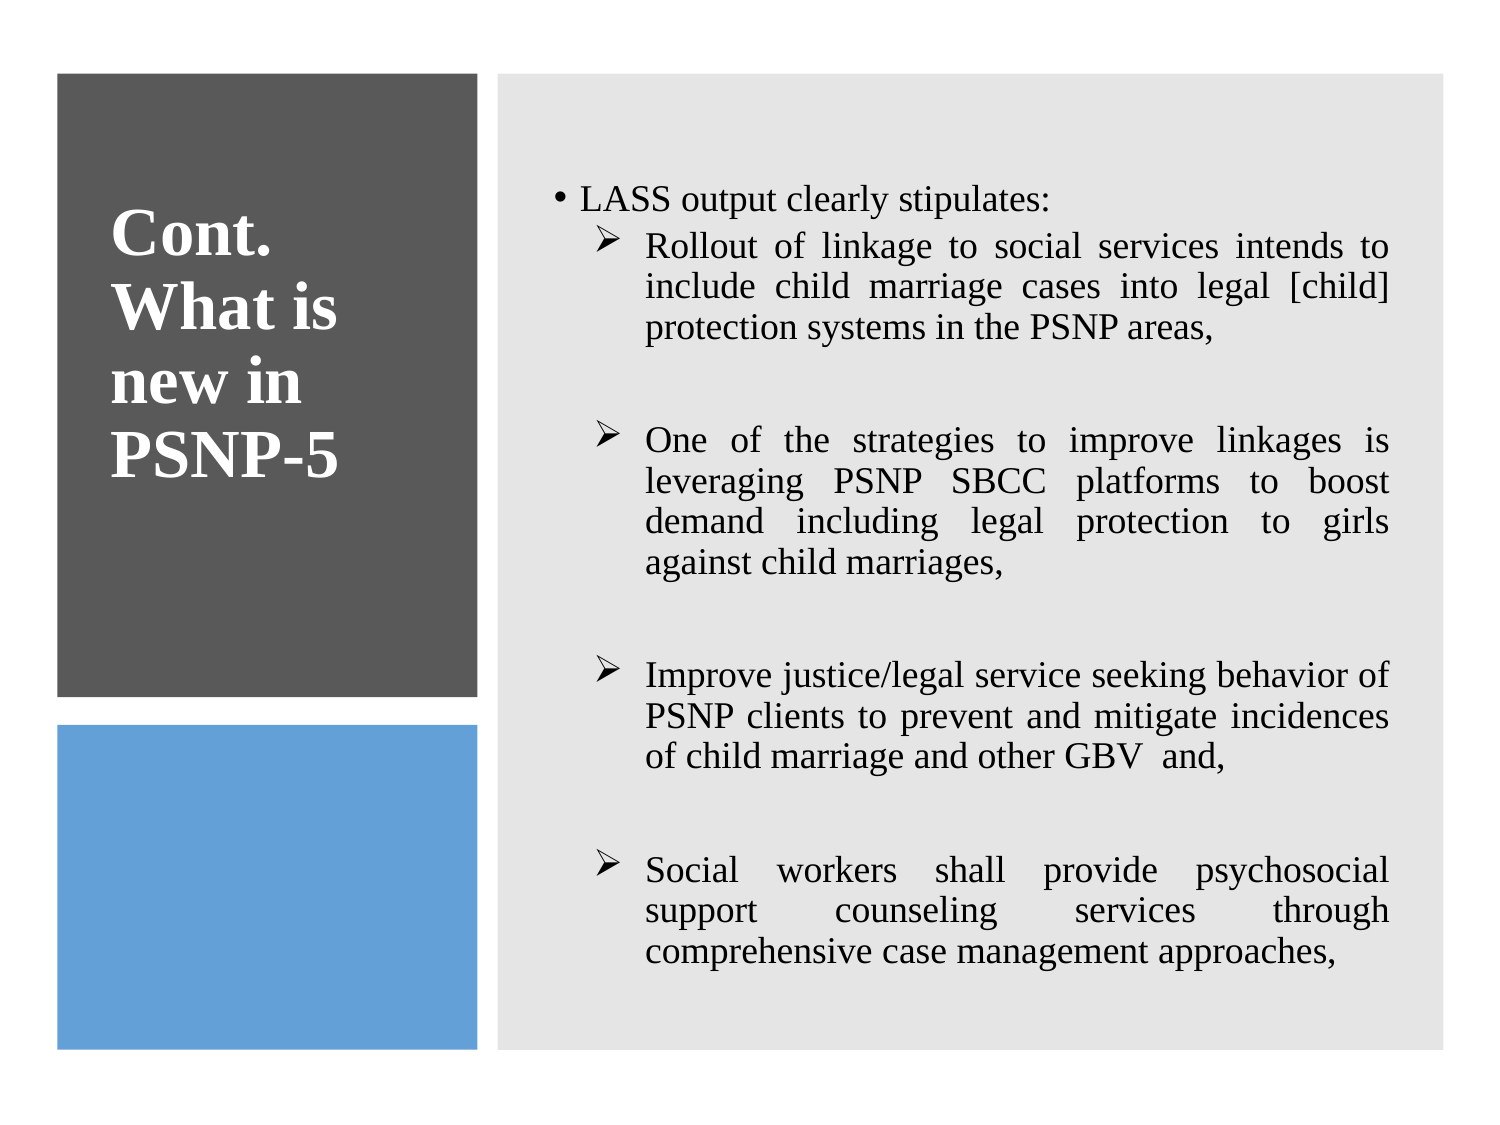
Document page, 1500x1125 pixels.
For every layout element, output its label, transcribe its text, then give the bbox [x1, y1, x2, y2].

text_box [497, 72, 1444, 1051]
title Cont. What is new in PSNP-5 [95, 120, 446, 652]
text_box [56, 72, 478, 698]
text_box [56, 724, 478, 1051]
list LASS output clearly stipulates: Rollout of linkage to social services intends to include child marriage cases into legal [child] protection systems in the PSNP areas, One of the strategies to improve linkages is leveraging PSNP SBCC platforms to boost demand including legal protection to girls against child marriages, Improve justice/legal service seeking behavior of PSNP clients to prevent and mitigate incidences of child marriage and other GBV and, Social workers shall provide psychosocial support counseling services through comprehensive case management approaches, [538, 112, 1405, 1011]
